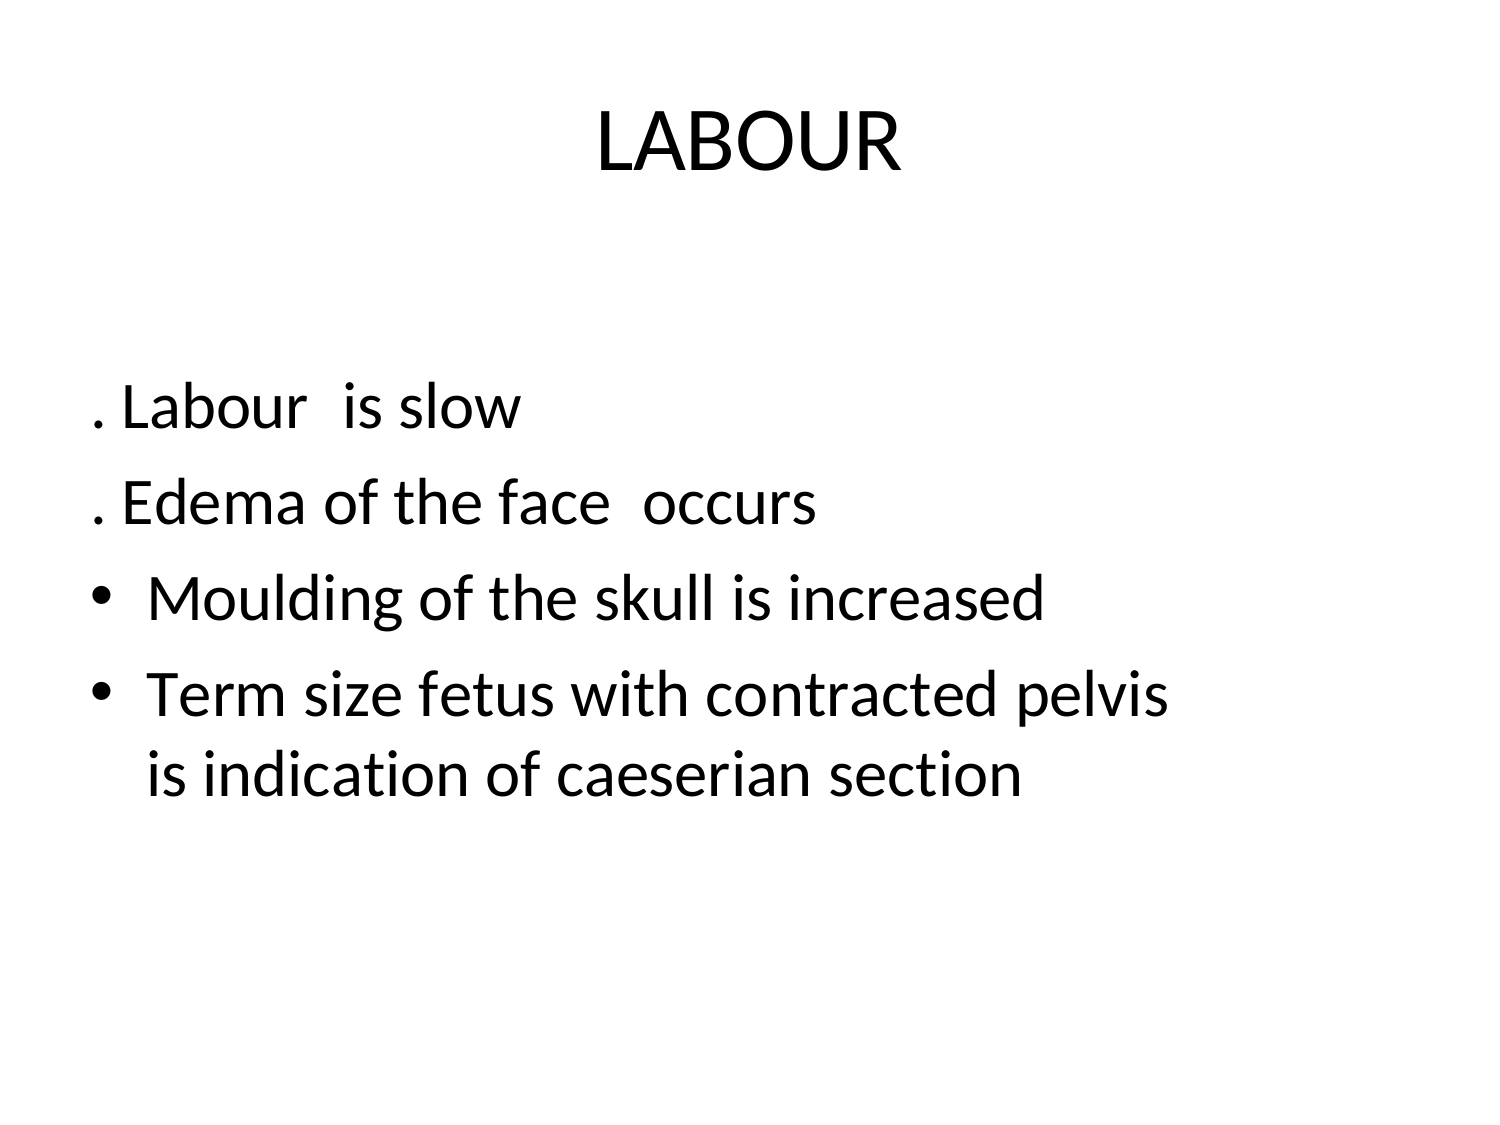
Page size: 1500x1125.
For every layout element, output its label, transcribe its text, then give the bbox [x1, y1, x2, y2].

text_box . Labour is slow . Edema of the face occurs Moulding of the skull is increased Term size fetus with contracted pelvis is indication of caeserian section [87, 362, 1218, 816]
title LABOUR [152, 23, 1348, 248]
